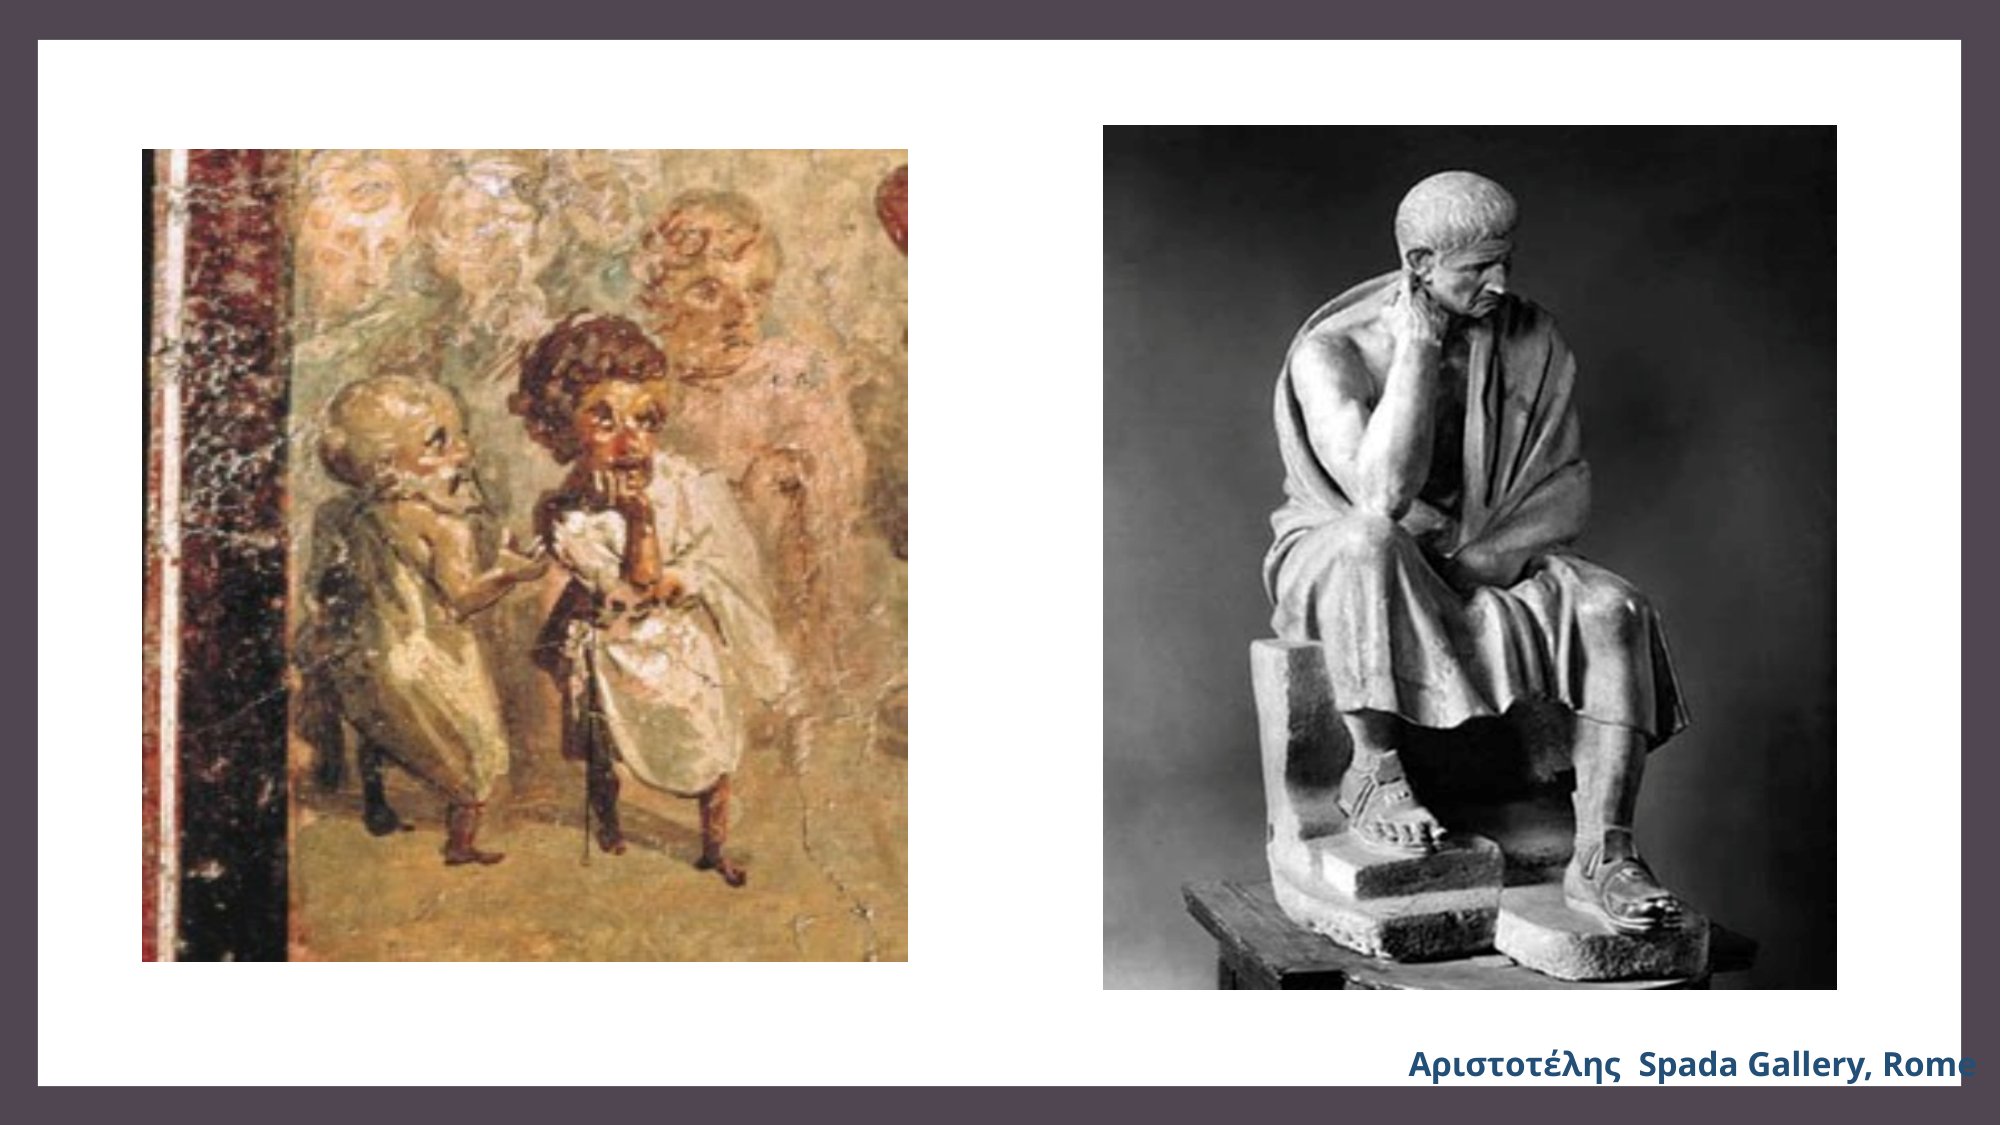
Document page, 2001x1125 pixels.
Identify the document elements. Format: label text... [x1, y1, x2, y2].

picture [1102, 125, 1837, 990]
title Αριστοτέλης Spada Gallery, Rome [1393, 933, 2000, 1092]
picture [142, 149, 908, 963]
